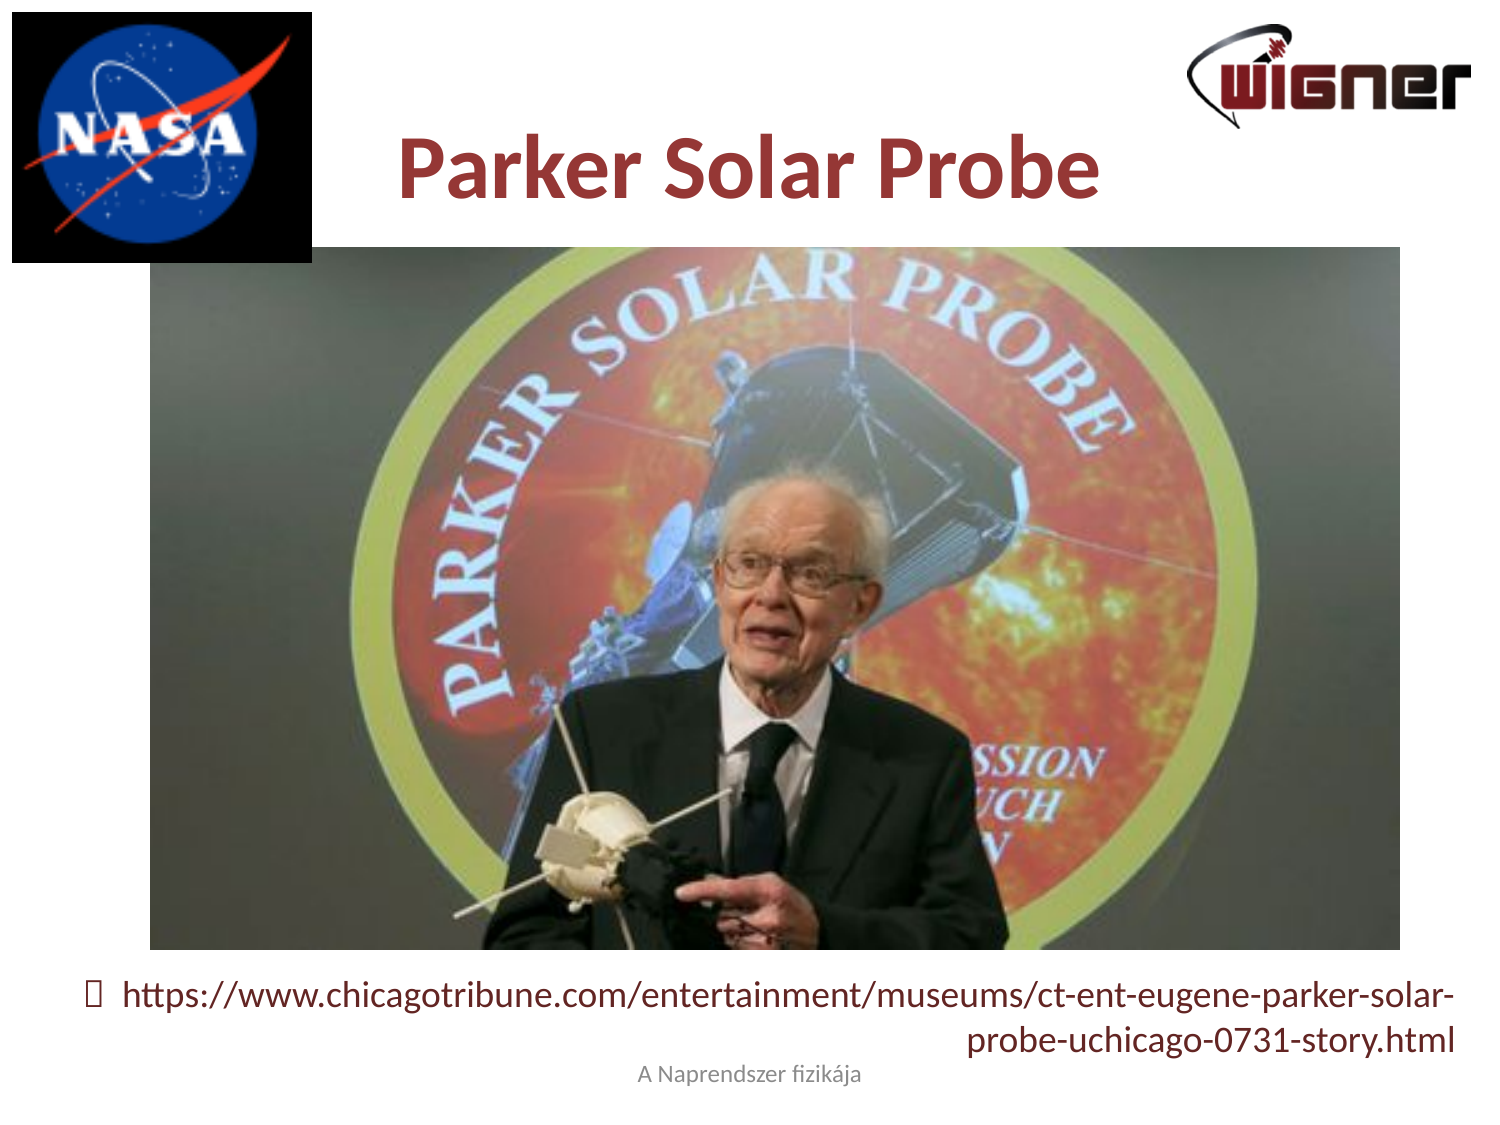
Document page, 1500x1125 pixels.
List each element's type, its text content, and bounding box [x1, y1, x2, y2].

text_box  https://www.chicagotribune.com/entertainment/museums/ct-ent-eugene-parker-solar-probe-uchicago-0731-story.html [24, 962, 1471, 1068]
picture [1187, 24, 1471, 129]
picture [12, 12, 1401, 951]
text_box Parker Solar Probe [316, 99, 1425, 238]
footer A Naprendszer fizikája [512, 1068, 988, 1103]
